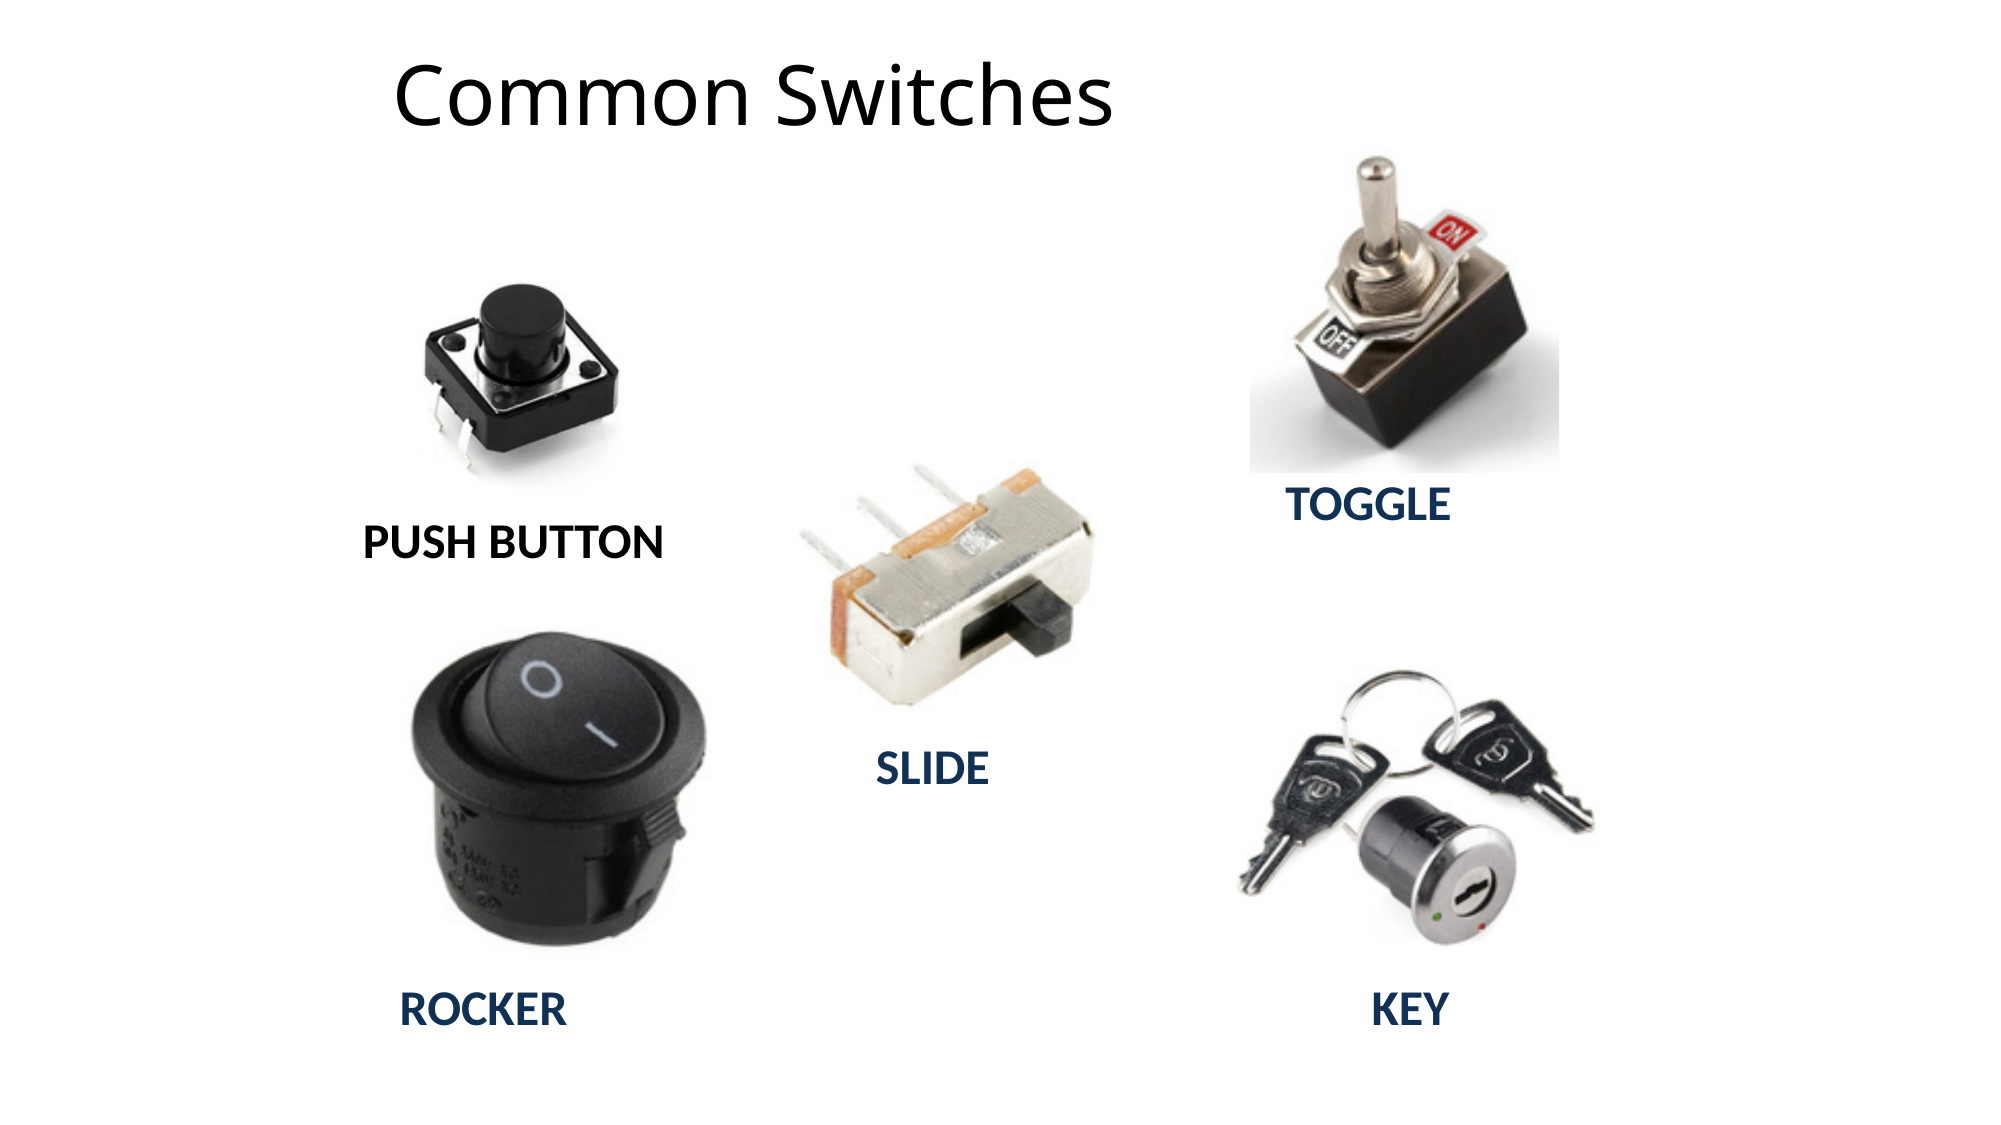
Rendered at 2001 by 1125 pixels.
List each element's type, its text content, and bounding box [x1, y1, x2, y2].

picture [1249, 126, 1560, 473]
text_box PUSH BUTTON [348, 500, 724, 576]
picture [379, 612, 736, 969]
text_box KEY [1356, 969, 1561, 1043]
title Common Switches [377, 12, 1622, 184]
text_box ROCKER [384, 969, 662, 1043]
picture [788, 442, 1107, 726]
text_box TOGGLE [1270, 463, 1561, 538]
picture [379, 232, 662, 515]
picture [1222, 647, 1609, 969]
text_box SLIDE [861, 726, 1065, 802]
